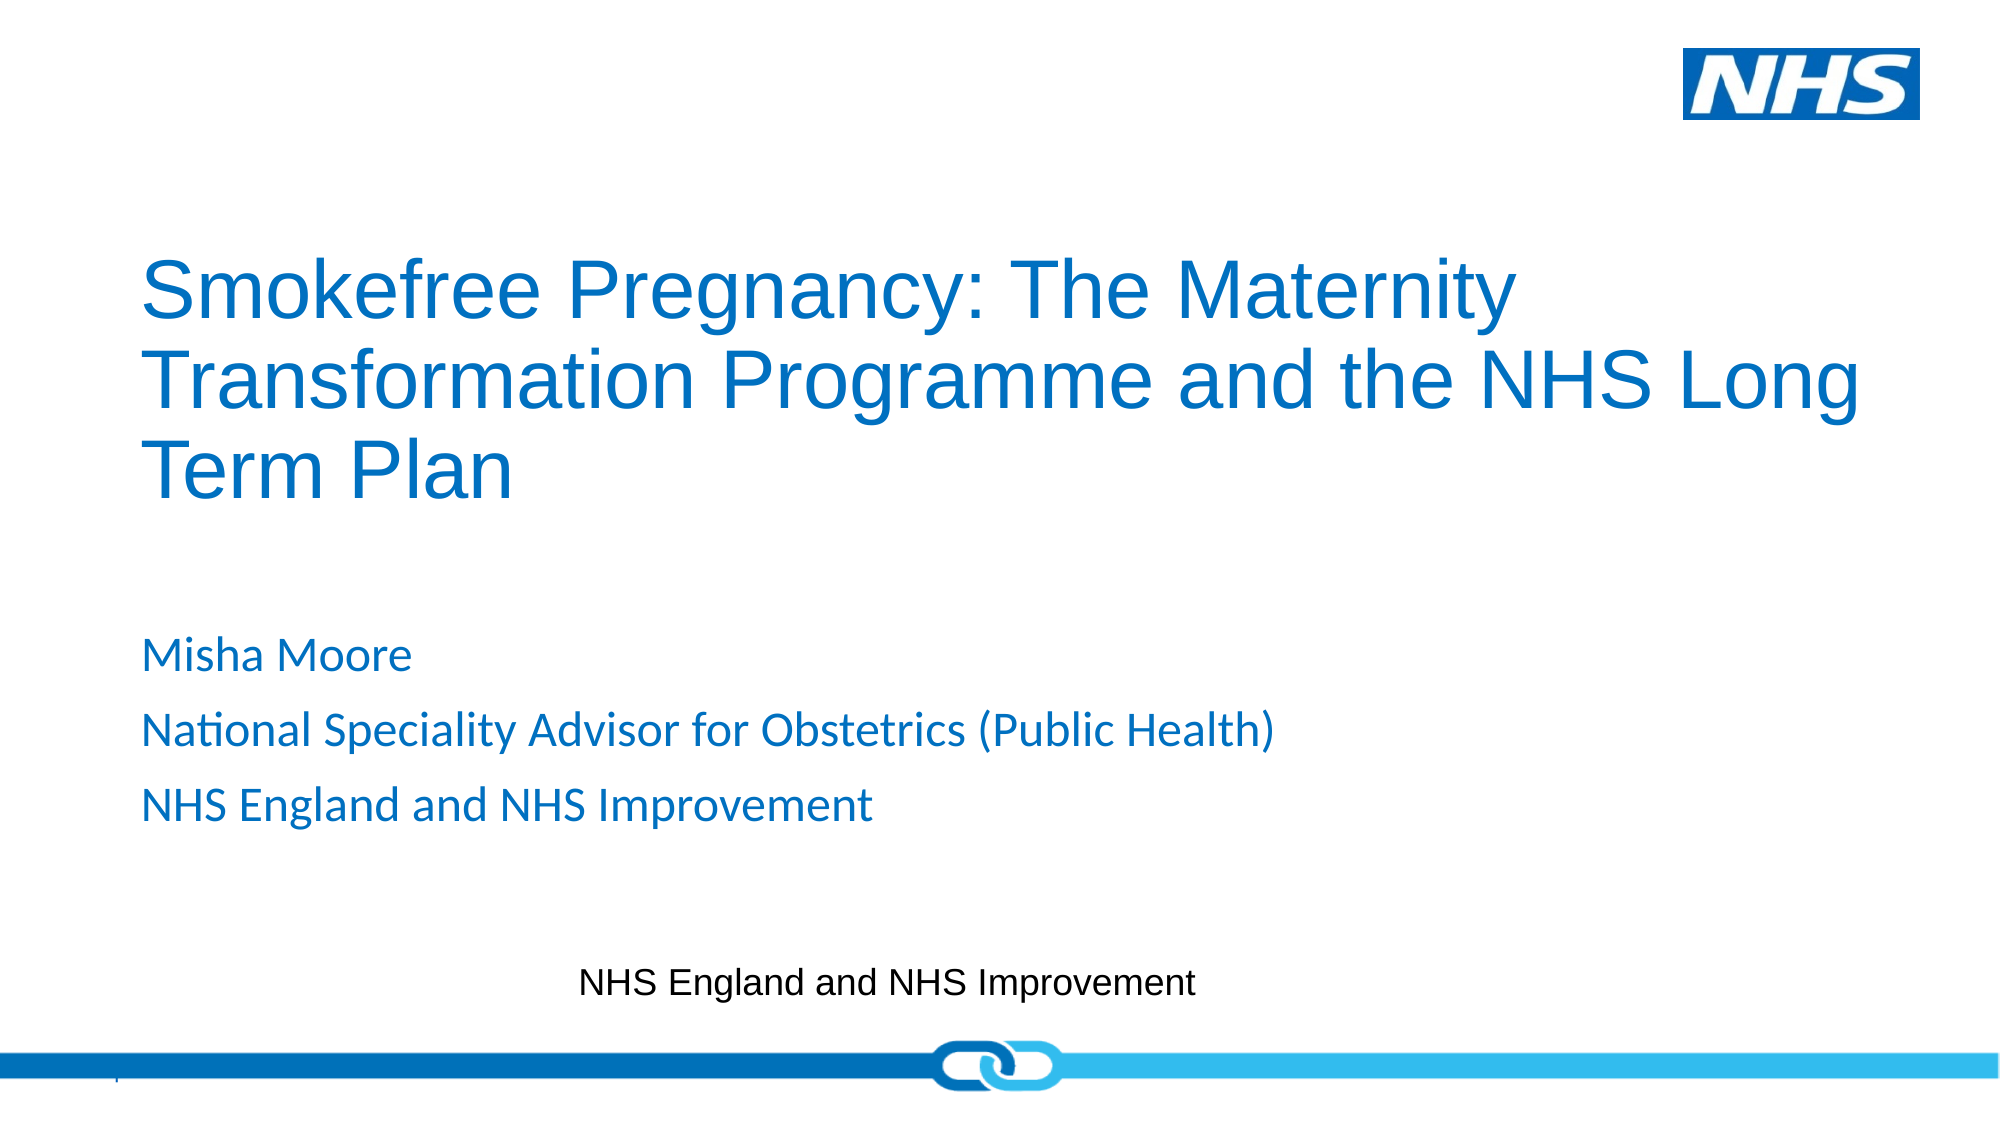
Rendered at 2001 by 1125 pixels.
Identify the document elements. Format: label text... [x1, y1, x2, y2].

picture [1683, 48, 1920, 120]
title Smokefree Pregnancy: The Maternity Transformation Programme and the NHS Long Term Plan [125, 387, 1916, 624]
subtitle Misha Moore National Speciality Advisor for Obstetrics (Public Health) NHS England and NHS Improvement [125, 621, 1864, 699]
picture [0, 1040, 2000, 1092]
